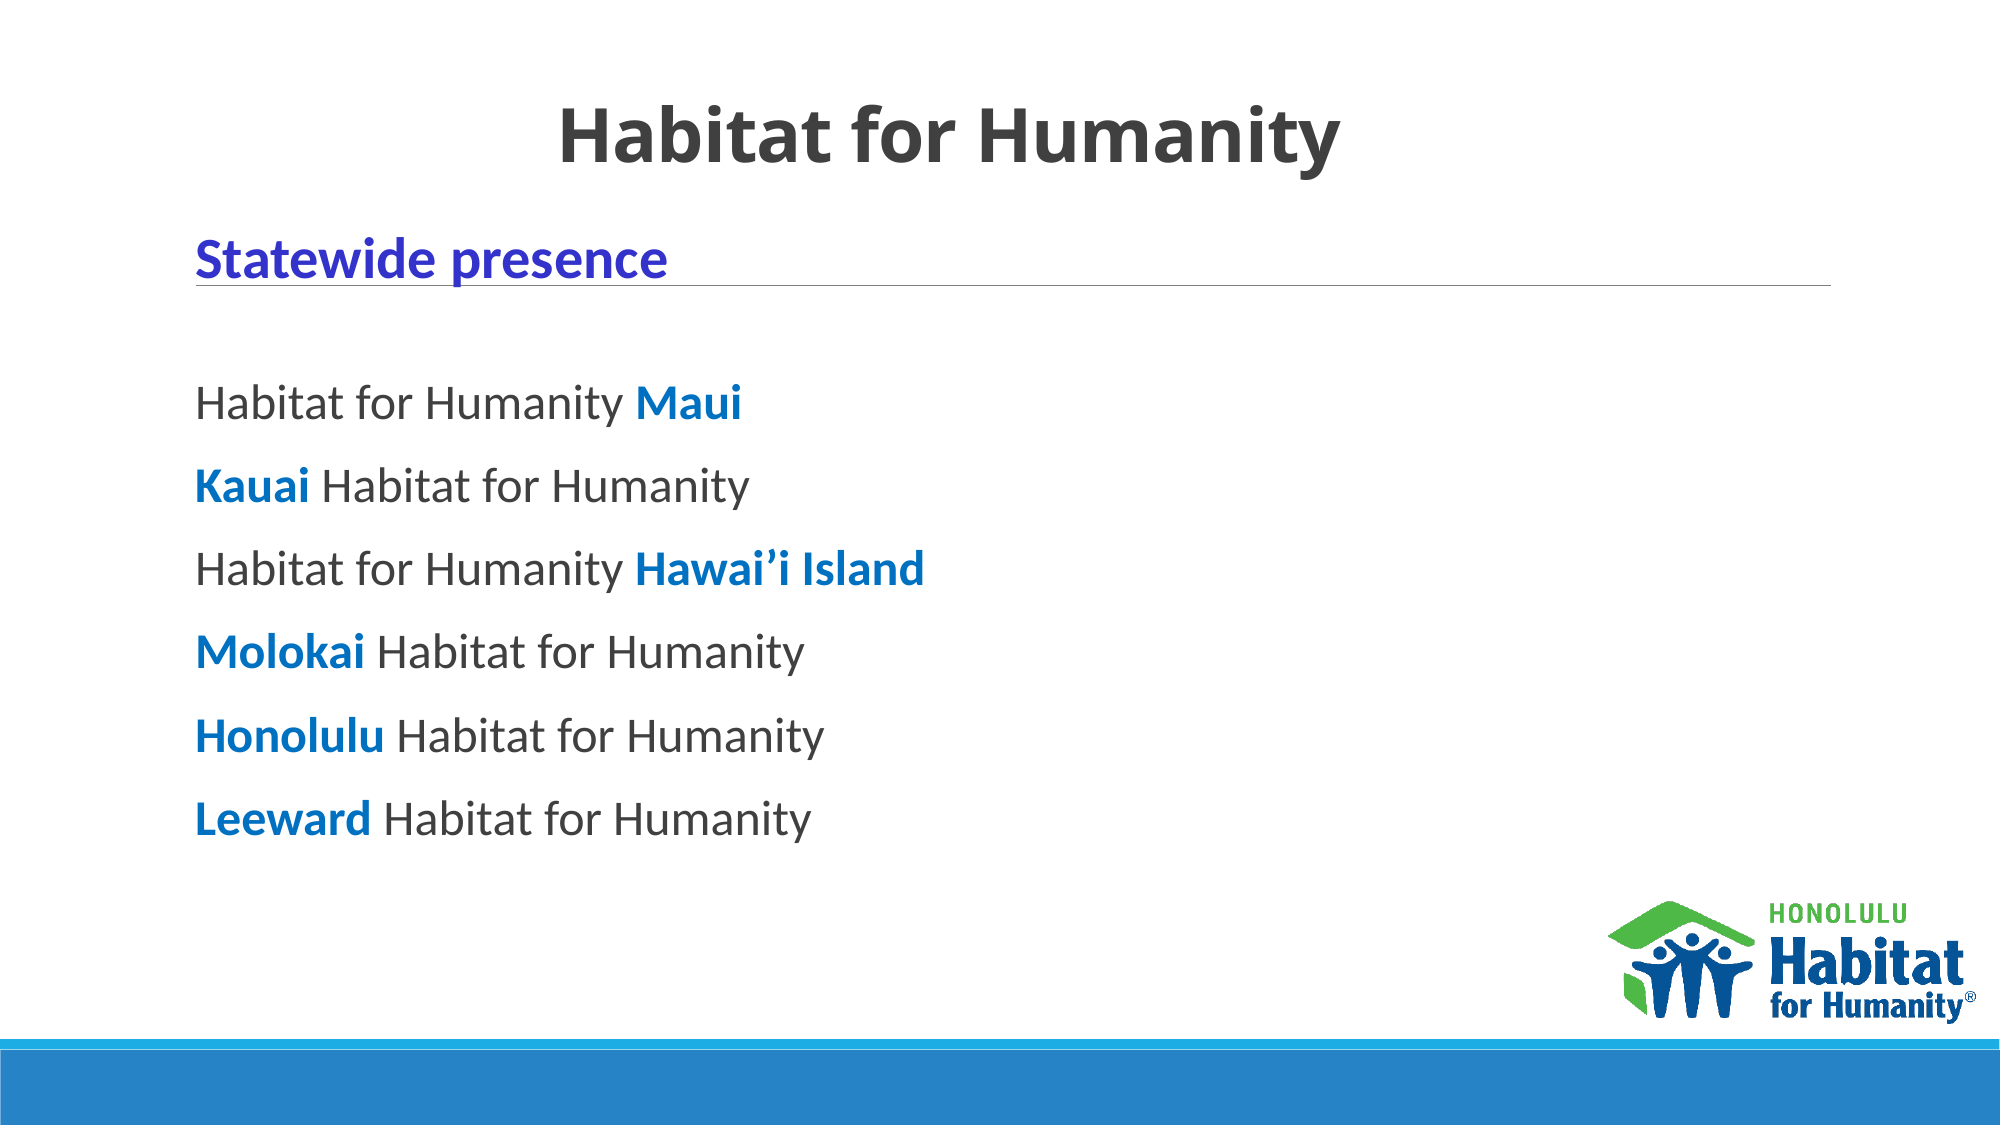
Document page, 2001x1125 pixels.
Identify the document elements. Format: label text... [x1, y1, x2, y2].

title Habitat for Humanity [273, 35, 1624, 186]
list Statewide presence Habitat for Humanity Maui Kauai Habitat for Humanity Habitat for Humanity Hawai’i Island Molokai Habitat for Humanity Honolulu Habitat for Humanity Leeward Habitat for Humanity [195, 220, 1545, 1026]
picture [1582, 845, 2000, 1081]
